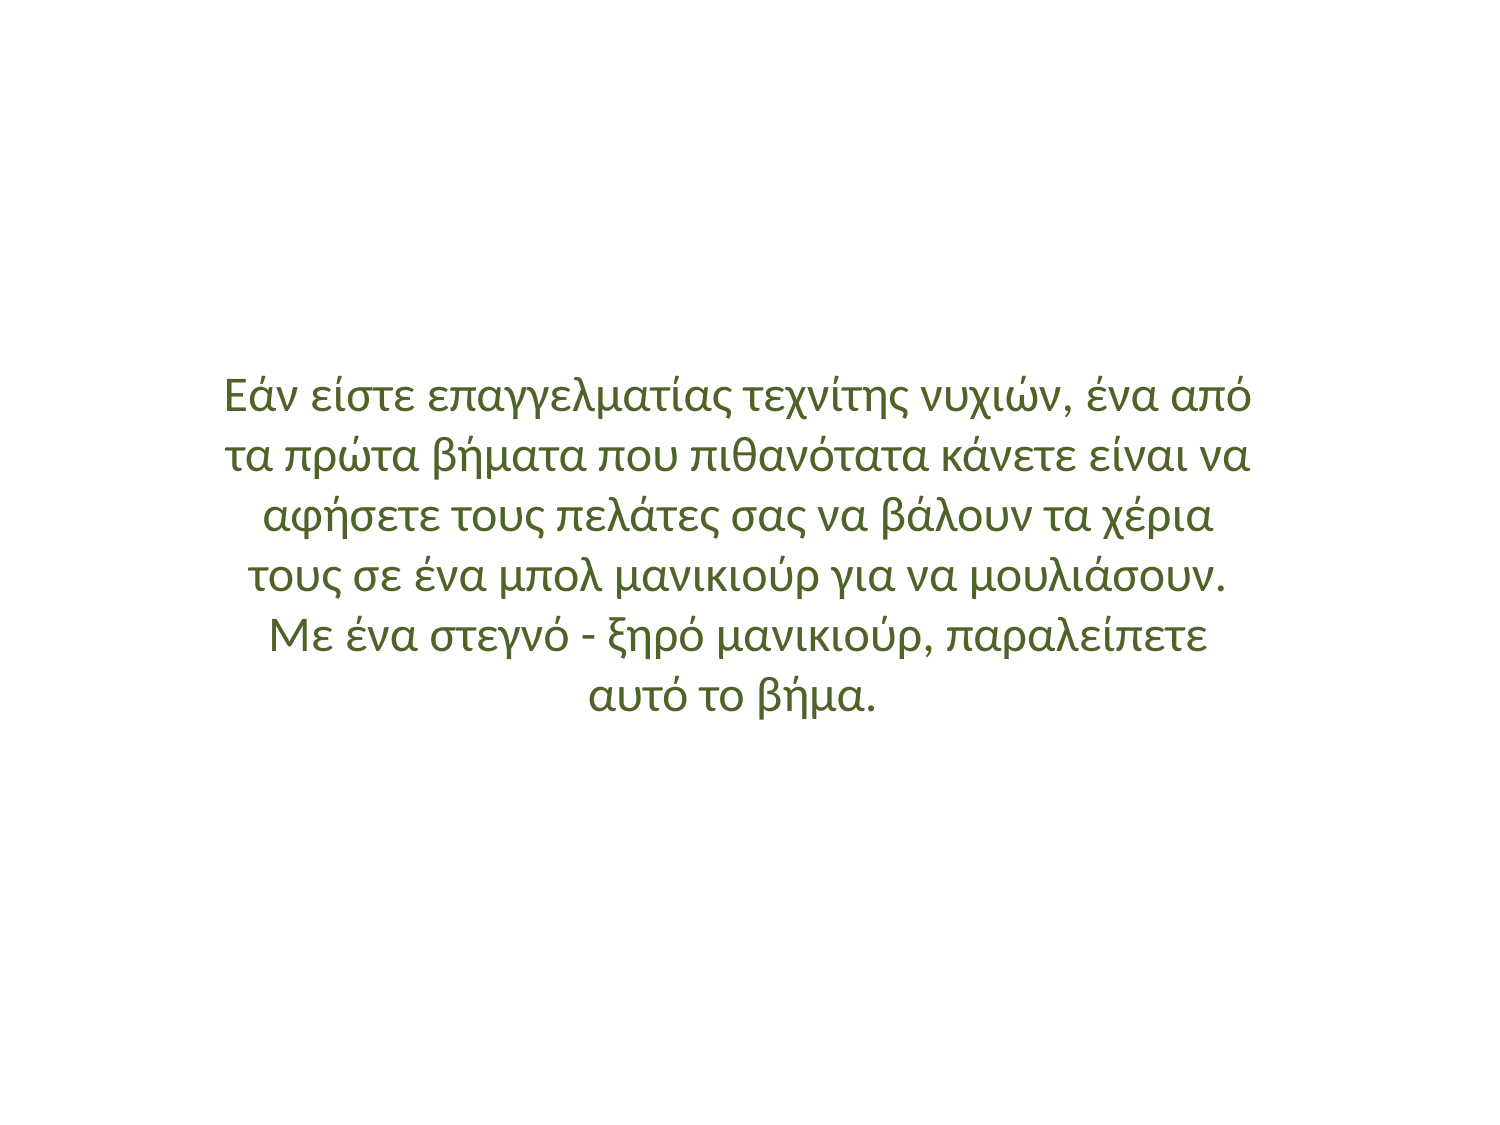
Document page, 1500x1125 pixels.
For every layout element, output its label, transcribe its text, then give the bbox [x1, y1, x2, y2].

text_box Εάν είστε επαγγελματίας τεχνίτης νυχιών, ένα από τα πρώτα βήματα που πιθανότατα κάνετε είναι να αφήσετε τους πελάτες σας να βάλουν τα χέρια τους σε ένα μπολ μανικιούρ για να μουλιάσουν. Με ένα στεγνό - ξηρό μανικιούρ, παραλείπετε αυτό το βήμα. [199, 353, 1278, 779]
